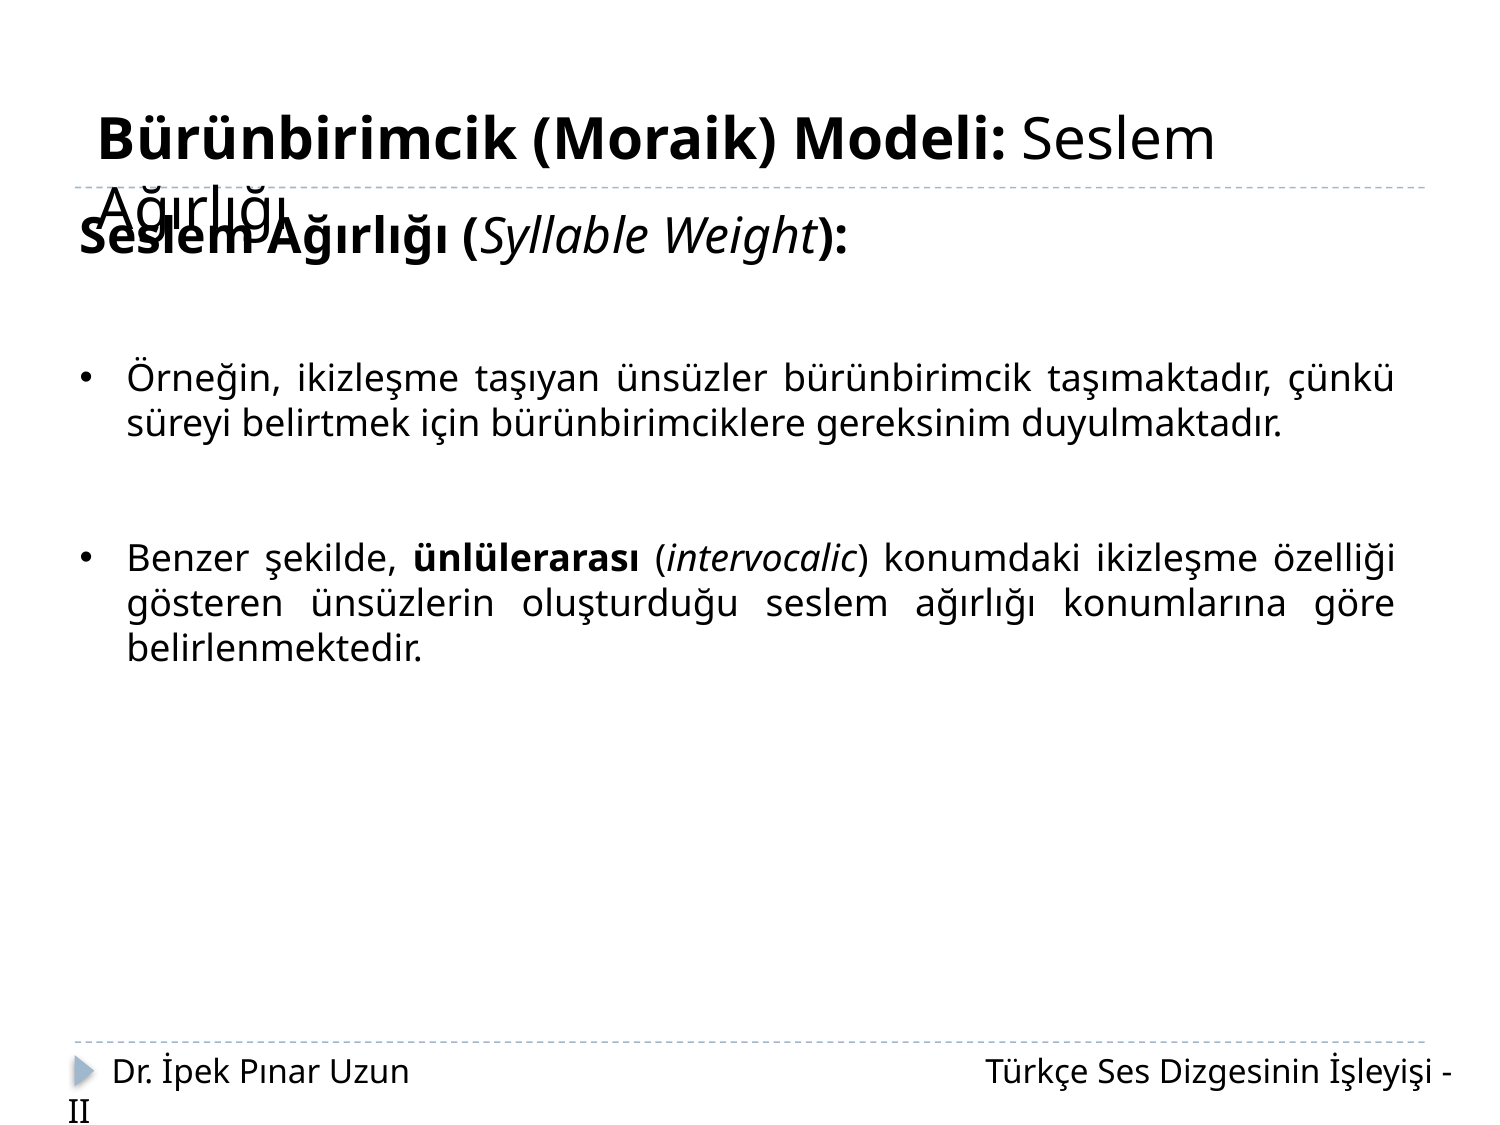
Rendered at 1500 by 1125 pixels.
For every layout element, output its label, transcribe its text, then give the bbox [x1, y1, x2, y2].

text_box Seslem Ağırlığı (Syllable Weight): Örneğin, ikizleşme taşıyan ünsüzler bürünbirimcik taşımaktadır, çünkü süreyi belirtmek için bürünbirimciklere gereksinim duyulmaktadır. Benzer şekilde, ünlülerarası (intervocalic) konumdaki ikizleşme özelliği gösteren ünsüzlerin oluşturduğu seslem ağırlığı konumlarına göre belirlenmektedir. [64, 196, 1412, 676]
text_box Bürünbirimcik (Moraik) Modeli: Seslem Ağırlığı [82, 93, 1395, 196]
text_box Dr. İpek Pınar Uzun Türkçe Ses Dizgesinin İşleyişi - II [53, 1042, 1495, 1125]
